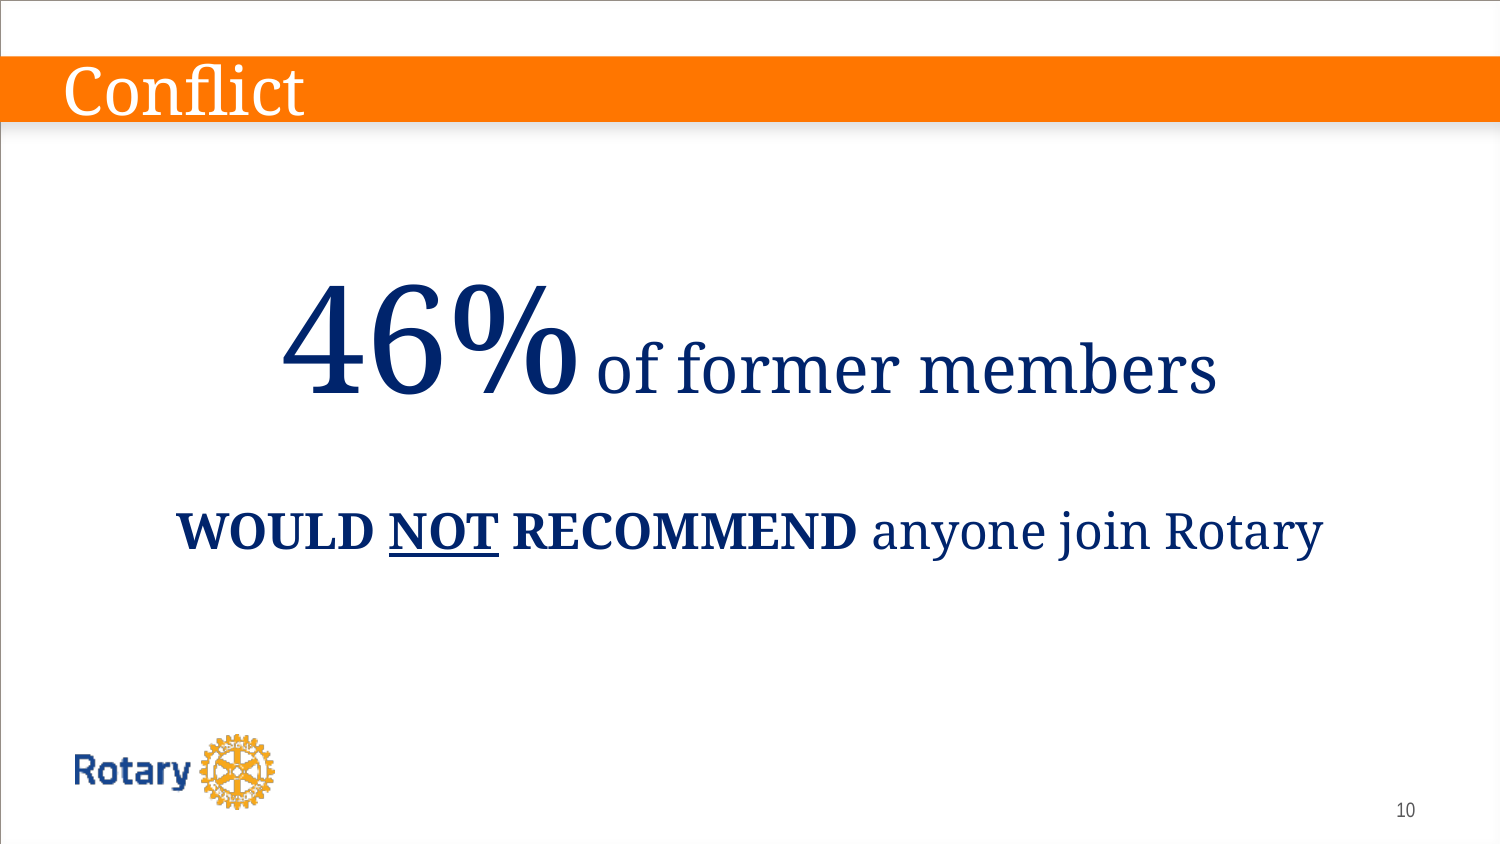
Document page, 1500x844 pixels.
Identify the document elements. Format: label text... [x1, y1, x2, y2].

title Conflict [62, 56, 1500, 122]
list 46% of former members WOULD NOT RECOMMEND anyone join Rotary [75, 150, 1425, 707]
picture [75, 734, 275, 810]
